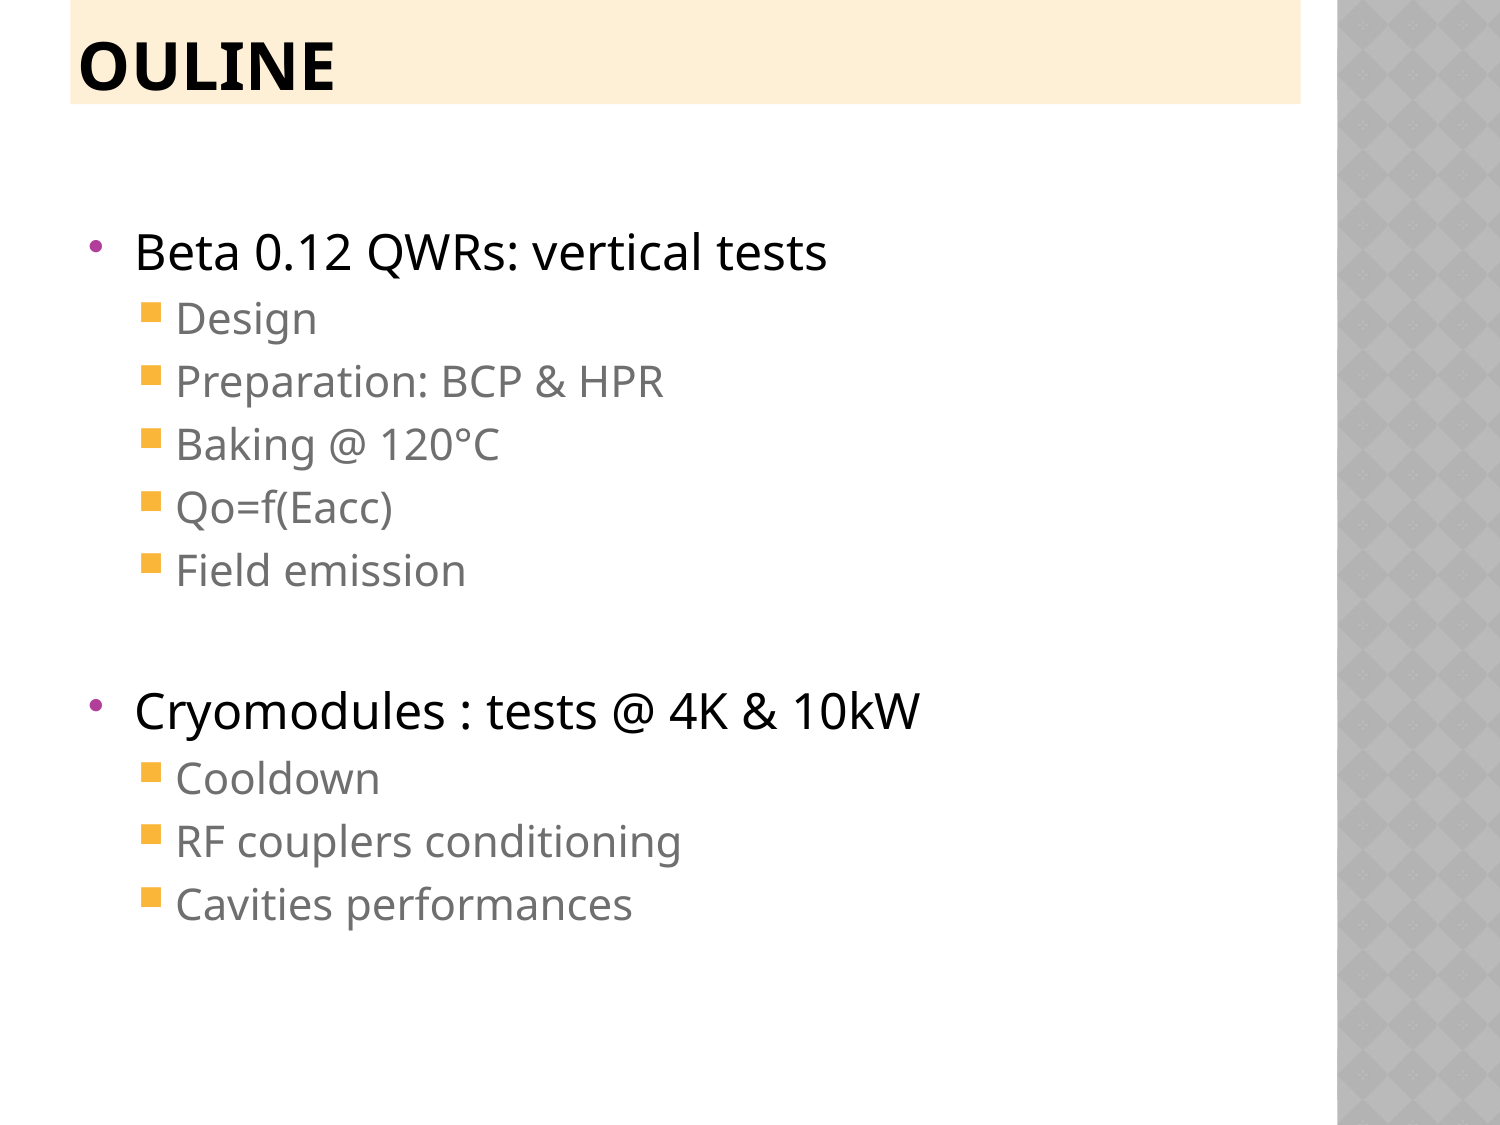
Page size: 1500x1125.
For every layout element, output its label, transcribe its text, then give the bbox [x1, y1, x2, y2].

title ouline [70, 0, 1301, 105]
list Beta 0.12 QWRs: vertical tests Design Preparation: BCP & HPR Baking @ 120°C Qo=f(Eacc) Field emission Cryomodules : tests @ 4K & 10kW Cooldown RF couplers conditioning Cavities performances [75, 140, 1336, 1102]
